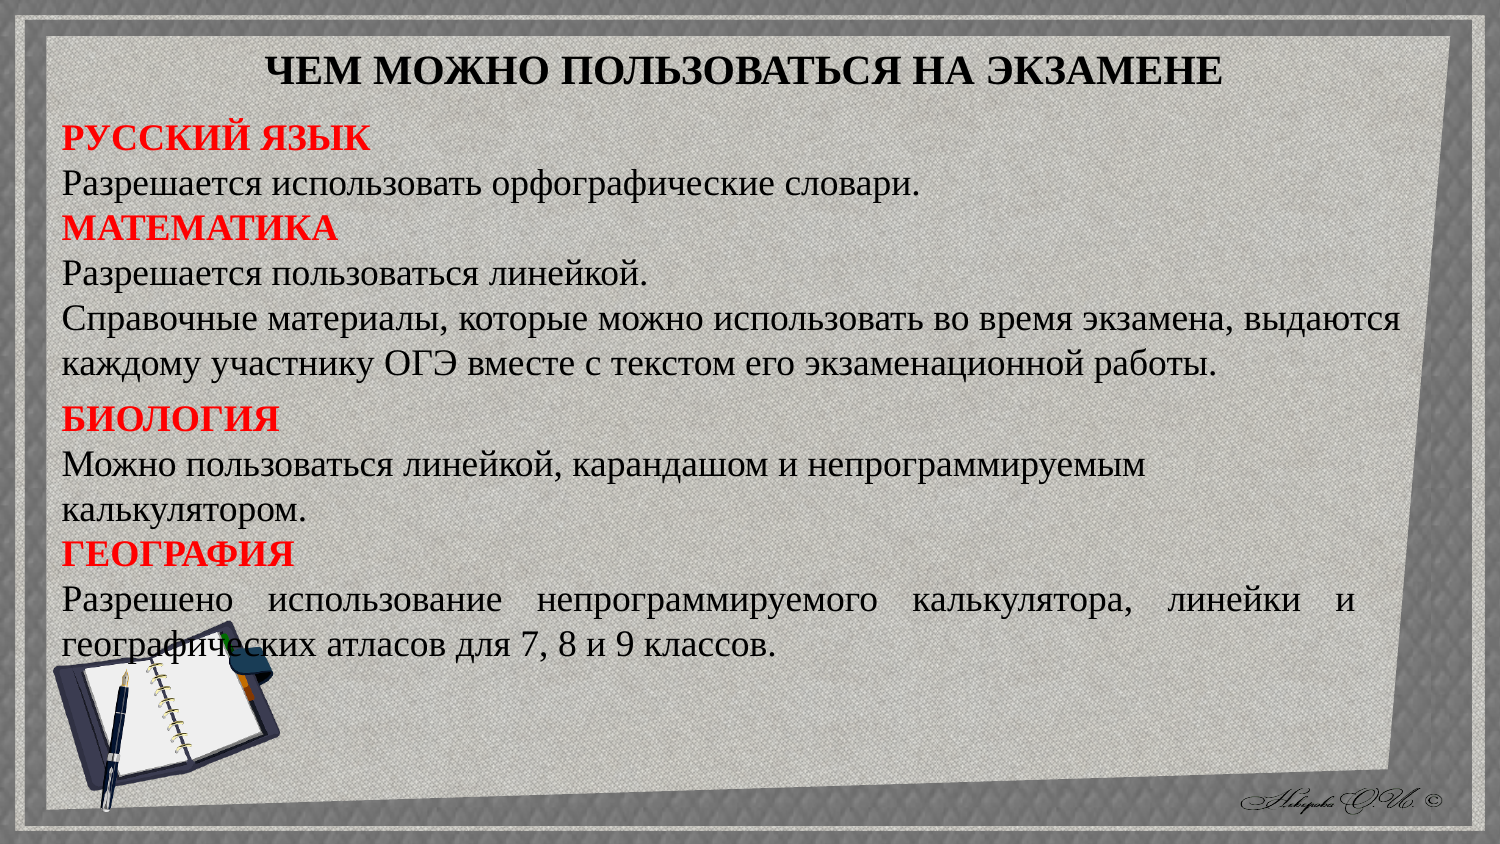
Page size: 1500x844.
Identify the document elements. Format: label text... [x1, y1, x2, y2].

text_box ЧЕМ МОЖНО ПОЛЬЗОВАТЬСЯ НА ЭКЗАМЕНЕ [46, 35, 1442, 100]
text_box РУССКИЙ ЯЗЫК Разрешается использовать орфографические словари. МАТЕМАТИКА Разрешается пользоваться линейкой. Справочные материалы, которые можно использовать во время экзамена, выдаются каждому участнику ОГЭ вместе с текстом его экзаменационной работы. [46, 105, 1418, 391]
picture [0, 0, 1500, 844]
text_box БИОЛОГИЯ Можно пользоваться линейкой, карандашом и непрограммируемым калькулятором. ГЕОГРАФИЯ Разрешено использование непрограммируемого калькулятора, линейки и географических атласов для 7, 8 и 9 классов. [46, 386, 1372, 672]
